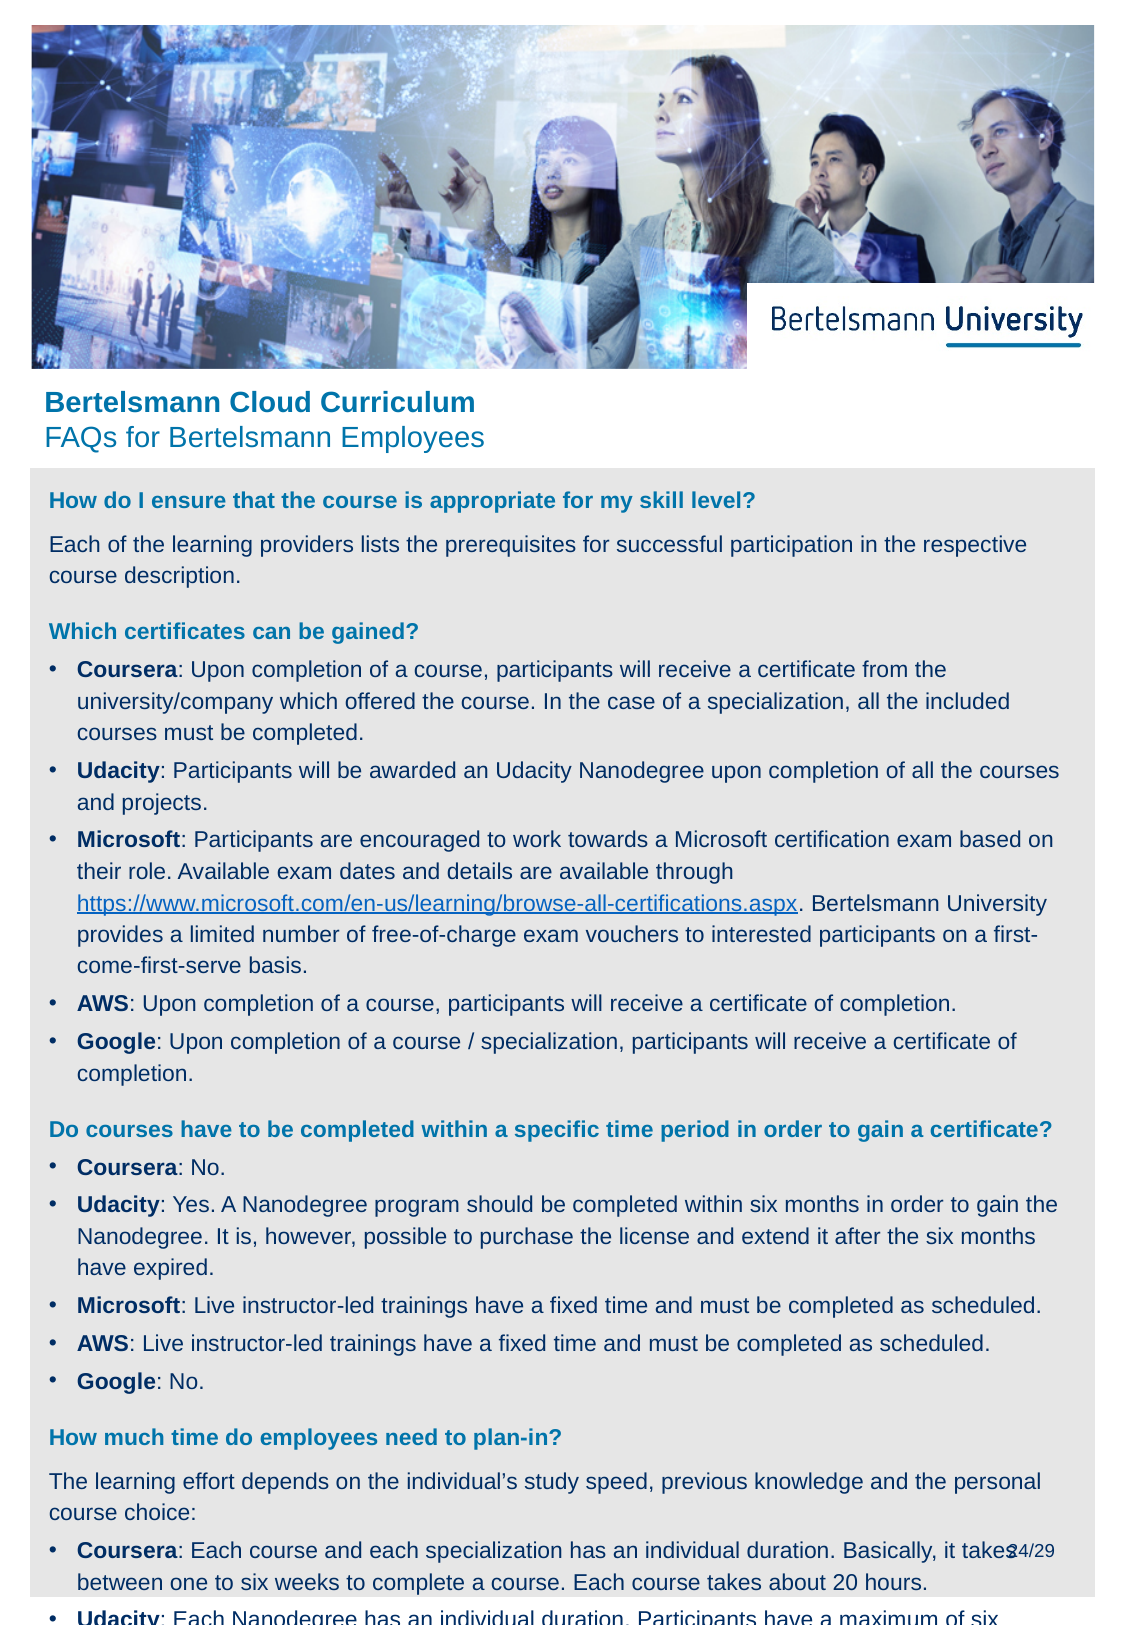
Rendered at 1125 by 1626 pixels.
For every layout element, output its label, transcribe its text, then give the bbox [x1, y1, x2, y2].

text_box [30, 469, 1095, 1597]
text_box Bertelsmann Cloud Curriculum FAQs for Bertelsmann Employees [29, 368, 1105, 469]
picture [31, 25, 1095, 403]
text_box How do I ensure that the course is appropriate for my skill level? Each of the learning providers lists the prerequisites for successful participation in the respective course description. Which certificates can be gained? Coursera: Upon completion of a course, participants will receive a certificate from the university/company which offered the course. In the case of a specialization, all the included courses must be completed. Udacity: Participants will be awarded an Udacity Nanodegree upon completion of all the courses and projects. Microsoft: Participants are encouraged to work towards a Microsoft certification exam based on their role. Available exam dates and details are available through https://www.microsoft.com/en-us/learning/browse-all-certifications.aspx. Bertelsmann University provides a limited number of free-of-charge exam vouchers to interested participants on a first-come-first-serve basis. AWS: Upon completion of a course, participants will receive a certificate of completion. Google: Upon completion of a course / specialization, participants will receive a certificate of completion. Do courses have to be completed within a specific time period in order to gain a certificate? Coursera: No. Udacity: Yes. A Nanodegree program should be completed within six months in order to gain the Nanodegree. It is, however, possible to purchase the license and extend it after the six months have expired. Microsoft: Live instructor-led trainings have a fixed time and must be completed as scheduled. AWS: Live instructor-led trainings have a fixed time and must be completed as scheduled. Google: No. How much time do employees need to plan-in? The learning effort depends on the individual’s study speed, previous knowledge and the personal course choice: Coursera: Each course and each specialization has an individual duration. Basically, it takes between one to six weeks to complete a course. Each course takes about 20 hours. Udacity: Each Nanodegree has an individual duration. Participants have a maximum of six months to complete the program. On average, an investment of between five and ten hours per week is necessary. Microsoft: Learning paths consist of virtual instructor-led classes of a duration of 1 – 5 days each. Additional self-study may be required, especially when training towards an accredited Microsoft certification. AWS: Learning paths consist of virtual instructor-led classes of a duration of 1 – 3 days each. Additional self-study may be required depending on expertise. Google: Each course and each specialization has an individual duration. Basically, it takes between one to six weeks to complete a course. Each course takes about 20 hours. [33, 474, 1096, 1625]
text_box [748, 283, 1108, 371]
